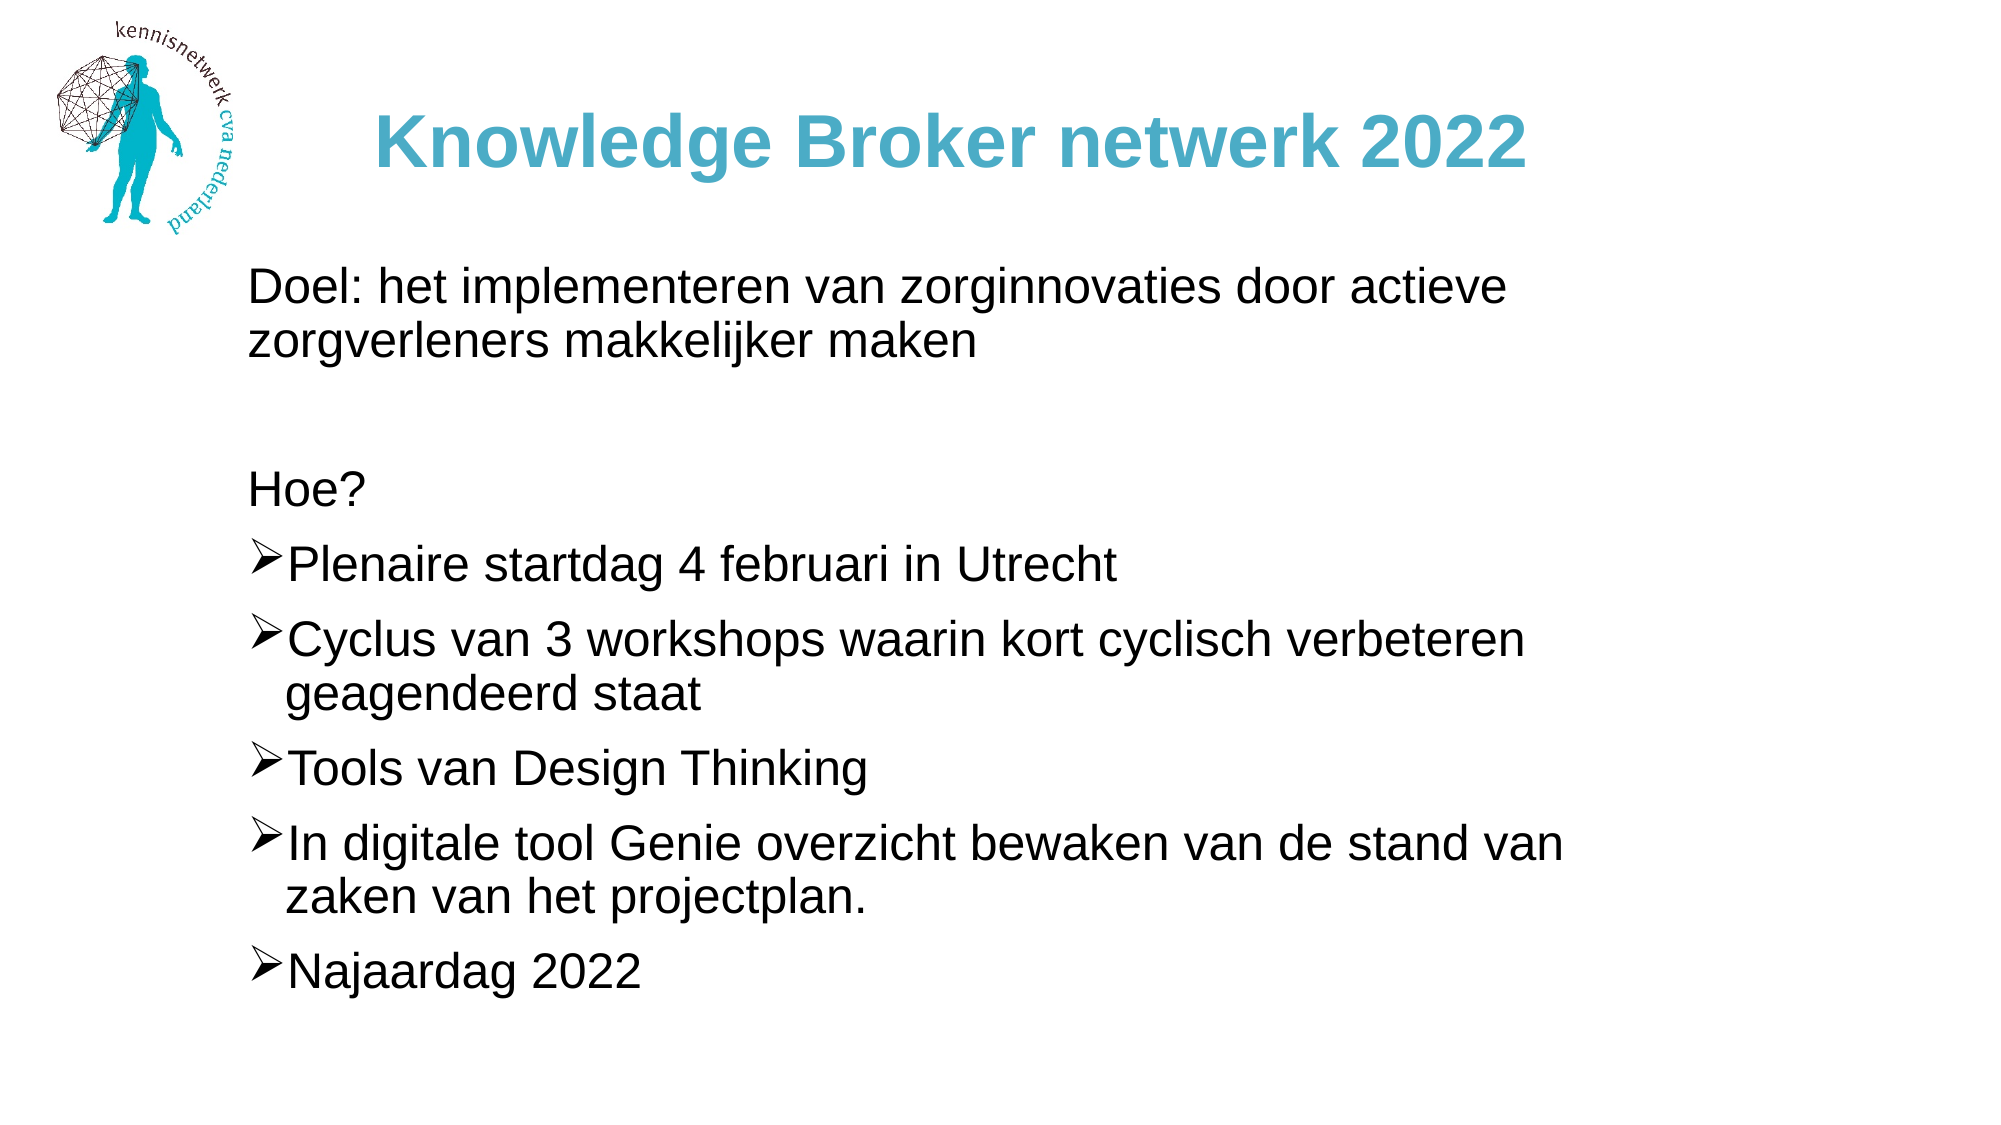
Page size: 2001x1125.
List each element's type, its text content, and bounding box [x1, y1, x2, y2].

list Doel: het implementeren van zorginnovaties door actieve zorgverleners makkelijker maken Hoe? Plenaire startdag 4 februari in Utrecht Cyclus van 3 workshops waarin kort cyclisch verbeteren geagendeerd staat Tools van Design Thinking In digitale tool Genie overzicht bewaken van de stand van zaken van het projectplan. Najaardag 2022 [232, 252, 1707, 1109]
picture [57, 21, 233, 235]
title Knowledge Broker netwerk 2022 [359, 35, 2000, 253]
